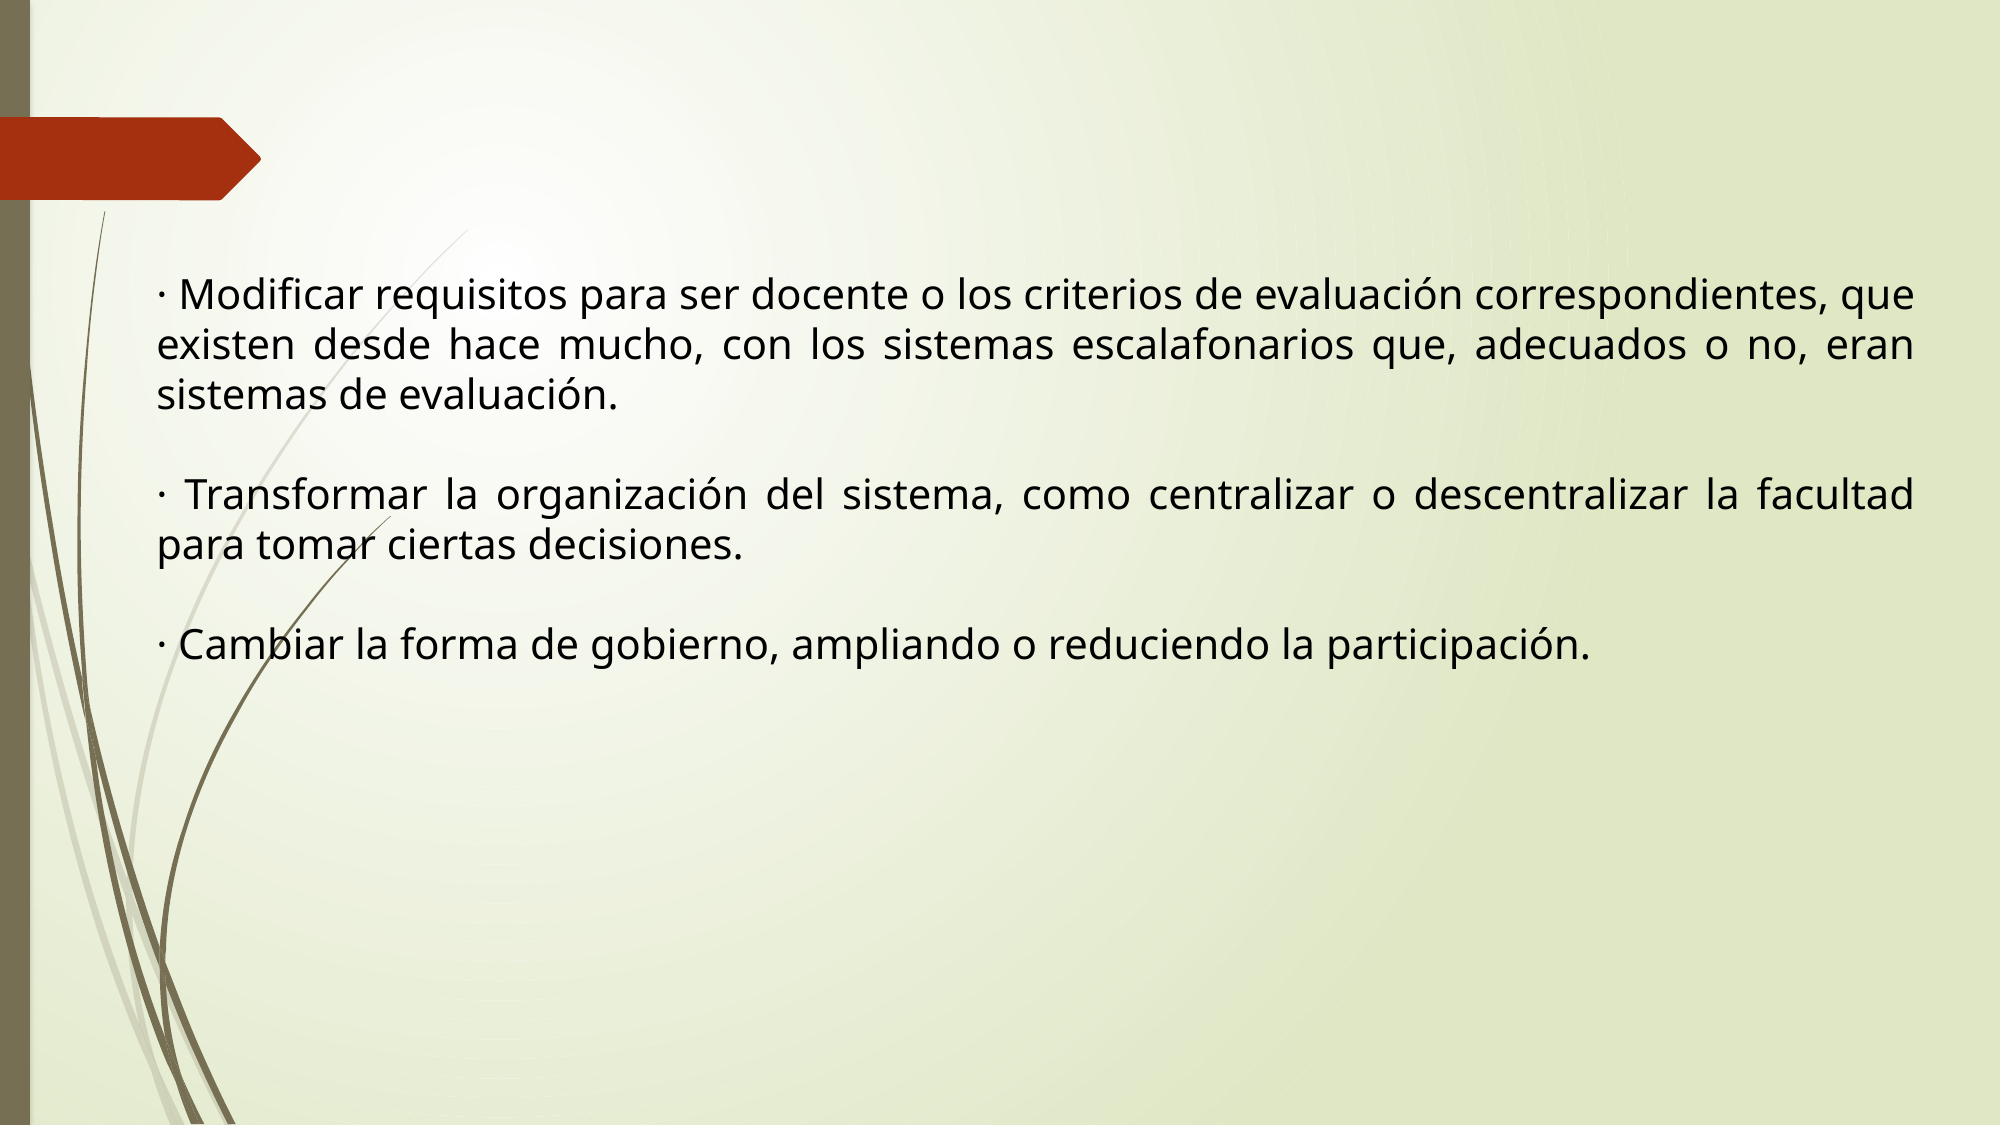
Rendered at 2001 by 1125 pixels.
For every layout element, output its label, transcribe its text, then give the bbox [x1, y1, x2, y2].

text_box · Modificar requisitos para ser docente o los criterios de evaluación correspondientes, que existen desde hace mucho, con los sistemas escalafonarios que, adecuados o no, eran sistemas de evaluación. · Transformar la organización del sistema, como centralizar o descentralizar la facultad para tomar ciertas decisiones. · Cambiar la forma de gobierno, ampliando o reduciendo la participación. [141, 210, 1931, 675]
